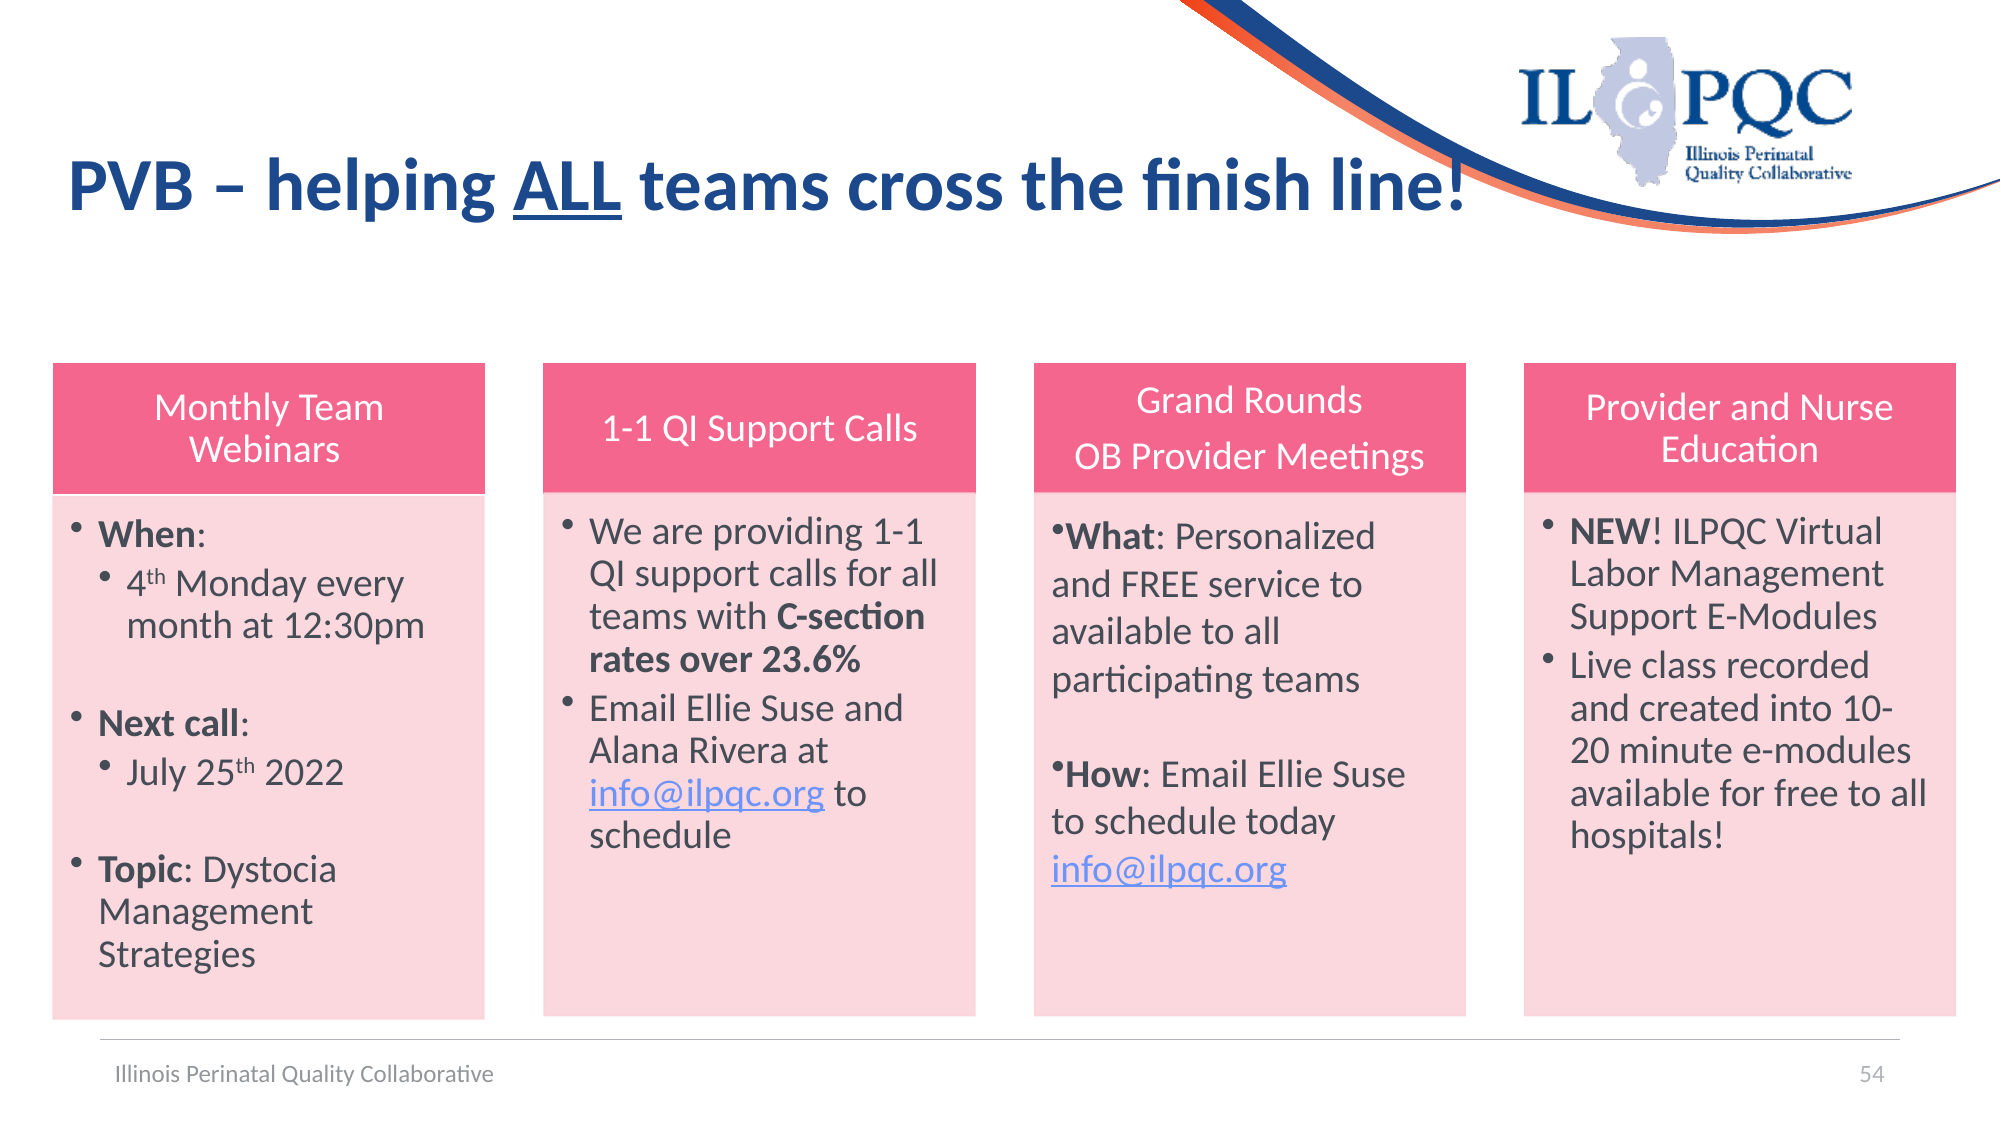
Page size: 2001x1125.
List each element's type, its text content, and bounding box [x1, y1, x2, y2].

footer Illinois Perinatal Quality Collaborative [99, 1043, 775, 1103]
slide_number 54 [1449, 1043, 1900, 1103]
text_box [53, 336, 1956, 1043]
picture [1519, 37, 1852, 71]
title PVB – helping ALL teams cross the finish line! [53, 71, 1854, 290]
